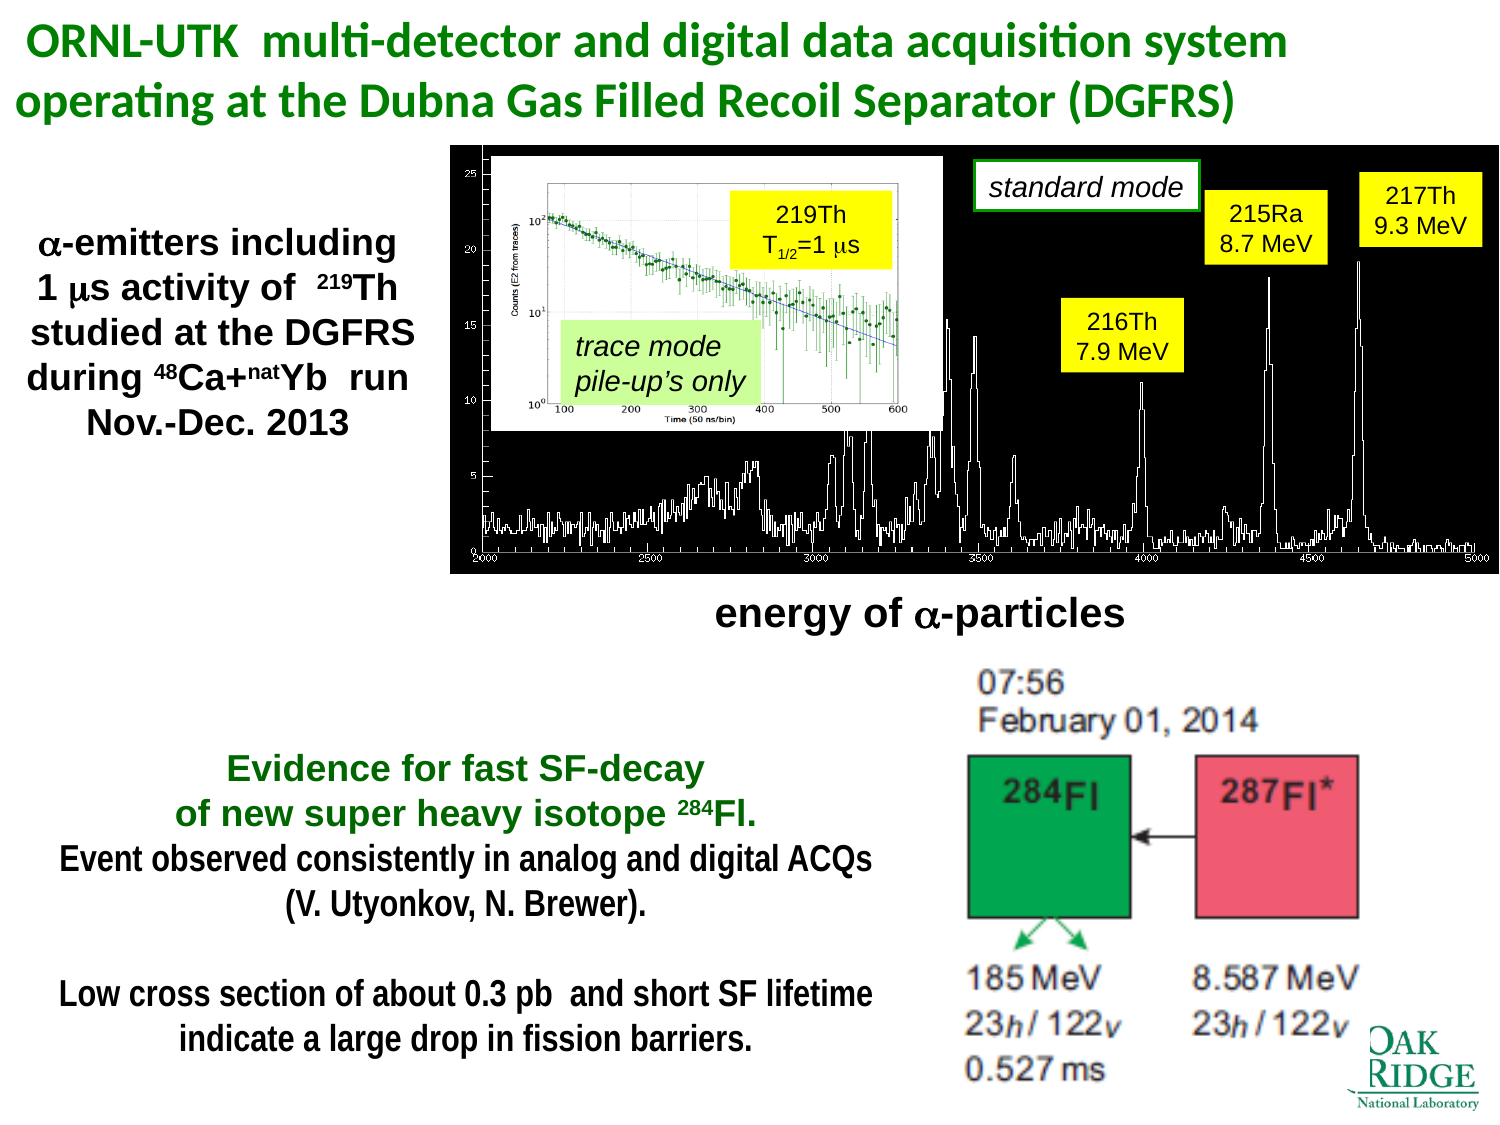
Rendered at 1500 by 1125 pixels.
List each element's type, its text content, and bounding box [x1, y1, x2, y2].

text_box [13, 667, 1370, 1117]
picture [1370, 1024, 1479, 1111]
text_box -emitters including 1 s activity of 219Th studied at the DGFRS during 48Ca+natYb run Nov.-Dec. 2013 [4, 210, 431, 451]
text_box ORNL-UTK multi-detector and digital data acquisition system operating at the Dubna Gas Filled Recoil Separator (DGFRS) [0, 0, 1500, 135]
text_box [449, 145, 1499, 635]
